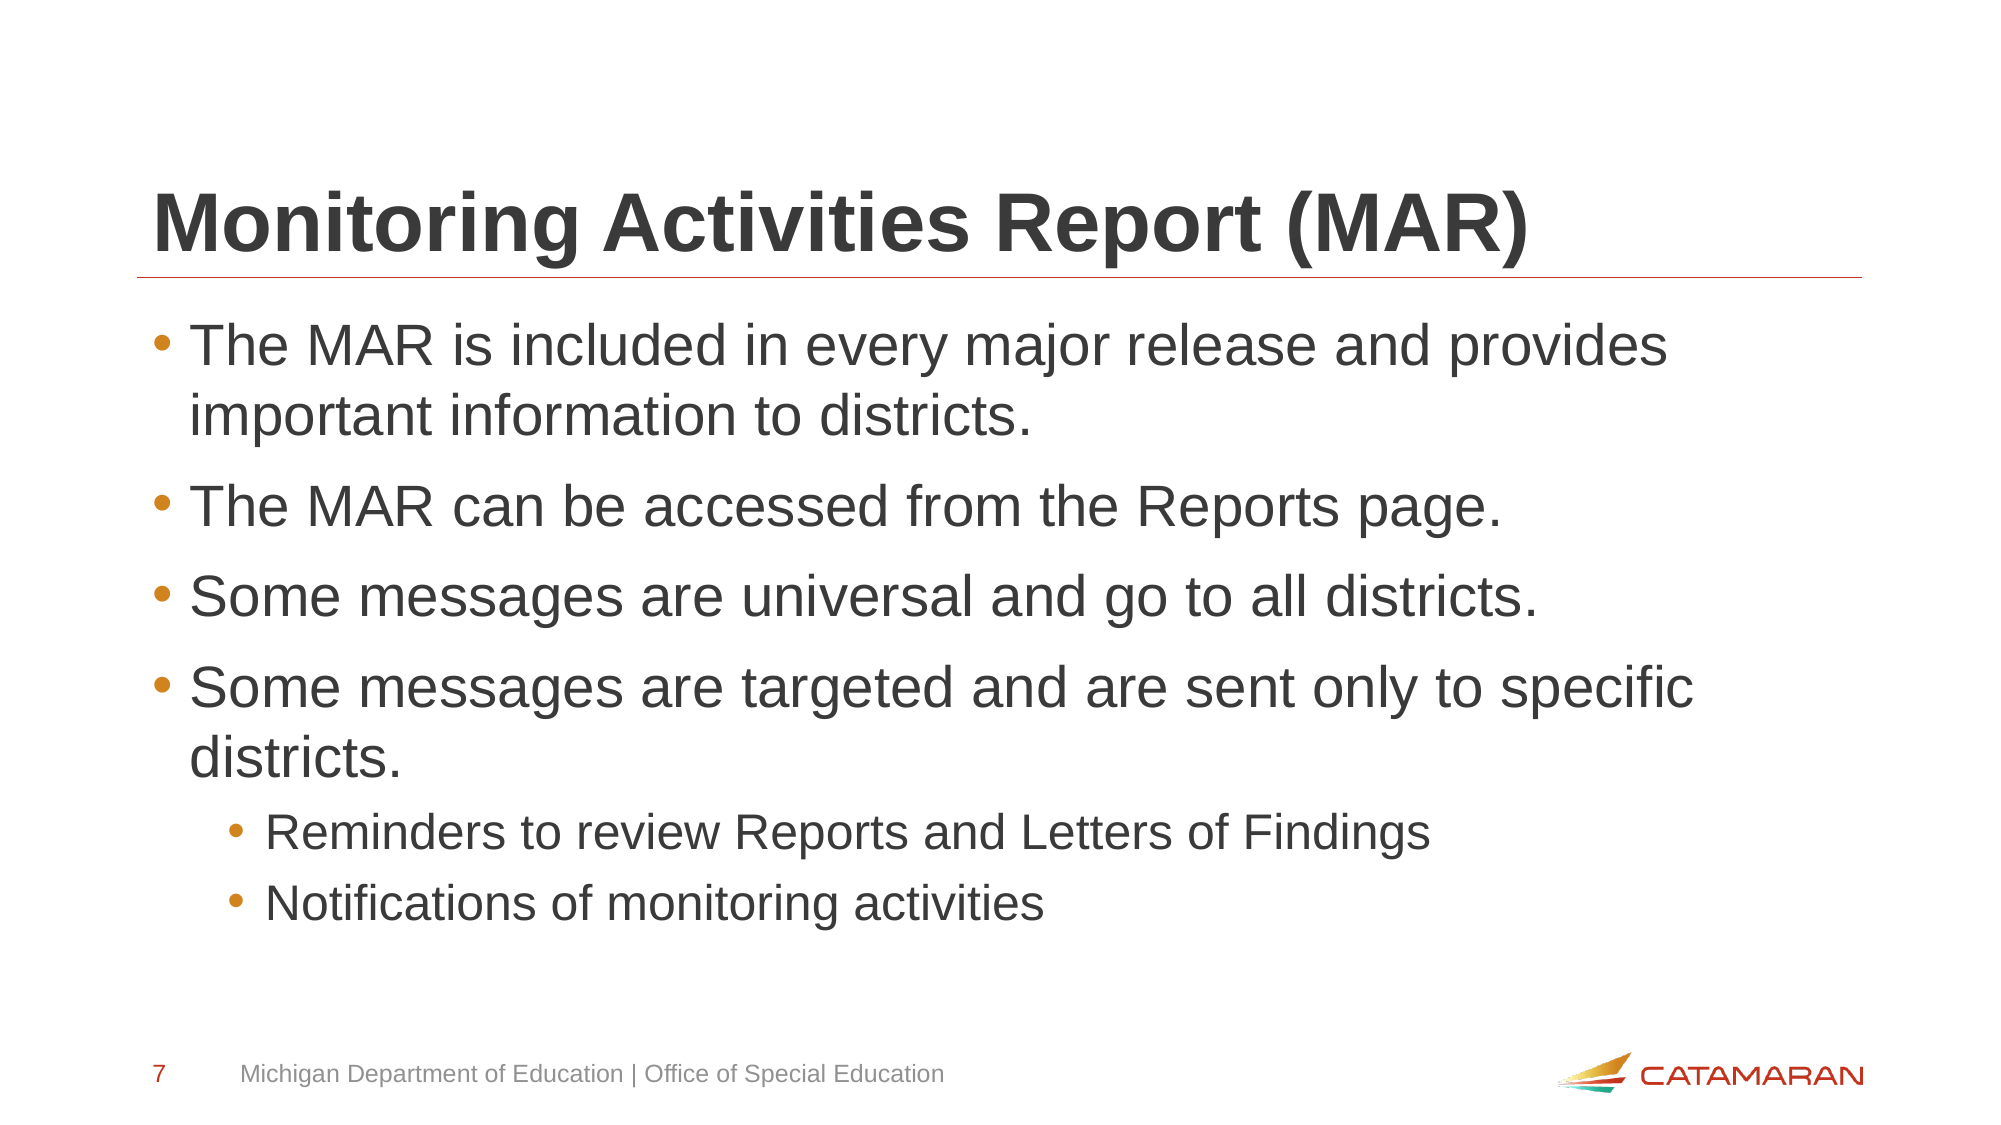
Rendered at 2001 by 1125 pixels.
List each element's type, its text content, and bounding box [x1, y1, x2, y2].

title Monitoring Activities Report (MAR) [137, 59, 1863, 278]
footer Michigan Department of Education | Office of Special Education [225, 1042, 1484, 1103]
list The MAR is included in every major release and provides important information to districts. The MAR can be accessed from the Reports page. Some messages are universal and go to all districts. Some messages are targeted and are sent only to specific districts. Reminders to review Reports and Letters of Findings Notifications of monitoring activities [137, 299, 1863, 1014]
slide_number 7 [137, 1042, 205, 1103]
picture [1557, 1052, 1863, 1093]
